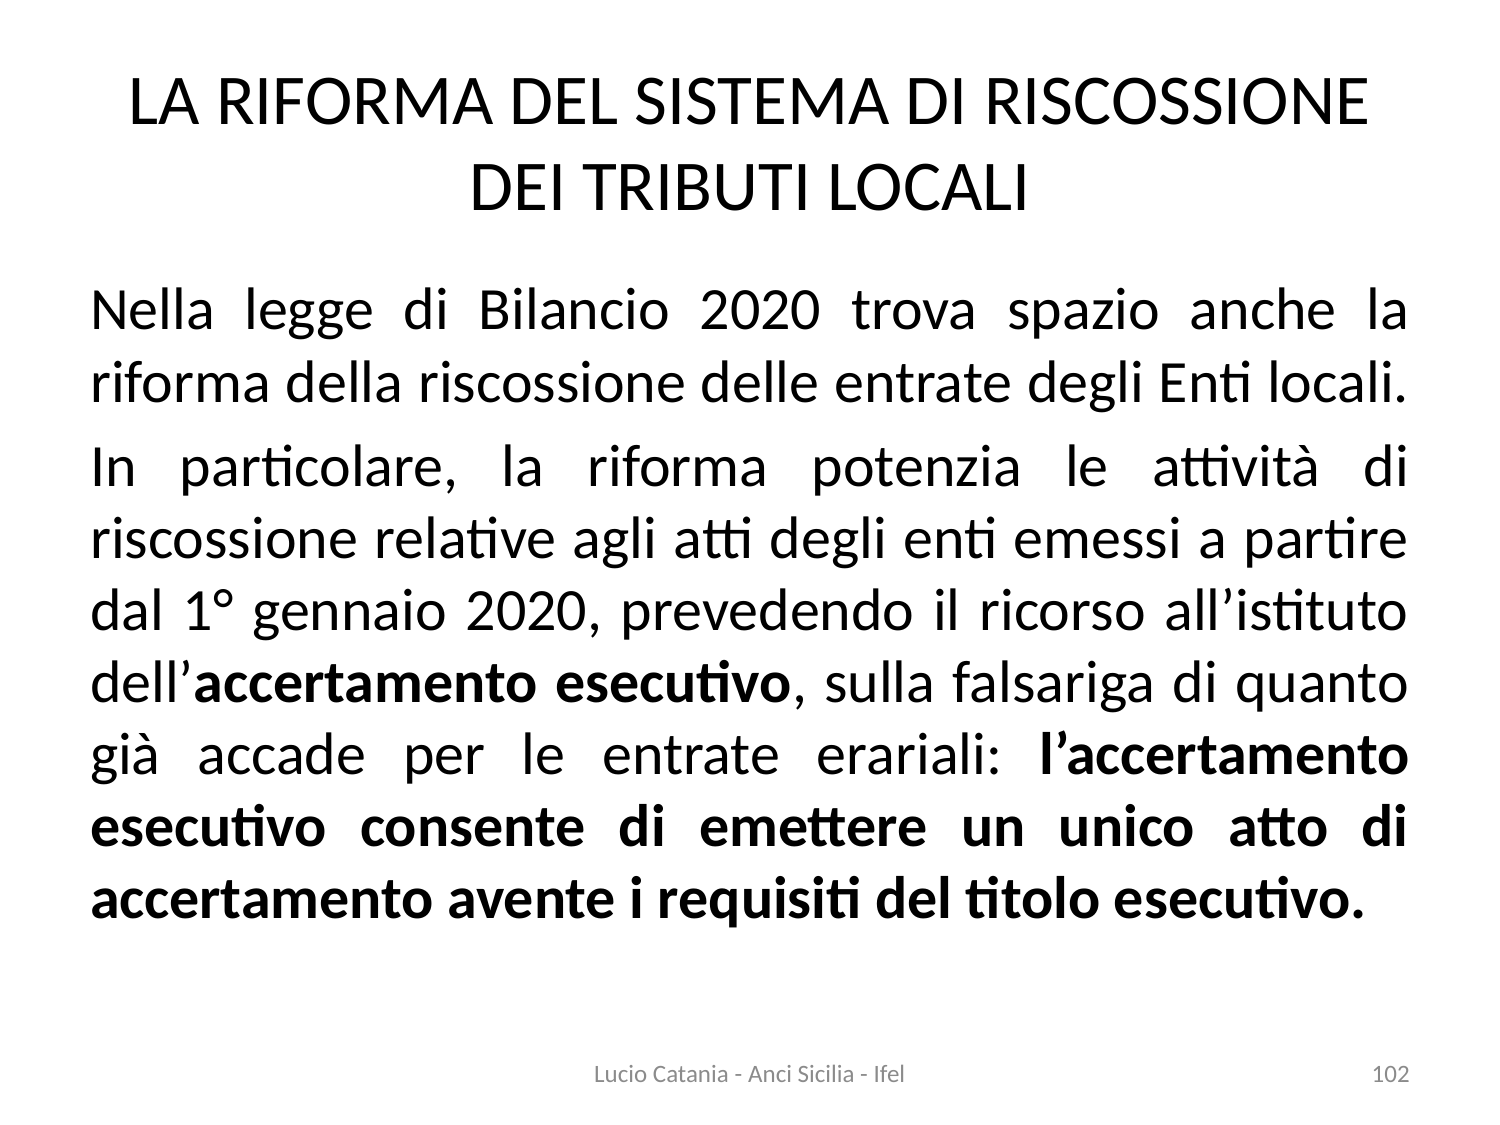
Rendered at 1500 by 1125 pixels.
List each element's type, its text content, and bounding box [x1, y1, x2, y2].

title LA RIFORMA DEL SISTEMA DI RISCOSSIONE DEI TRIBUTI LOCALI [75, 45, 1425, 233]
footer Lucio Catania - Anci Sicilia - Ifel [512, 1042, 988, 1103]
list Nella legge di Bilancio 2020 trova spazio anche la riforma della riscossione delle entrate degli Enti locali. In particolare, la riforma potenzia le attività di riscossione relative agli atti degli enti emessi a partire dal 1° gennaio 2020, prevedendo il ricorso all’istituto dell’accertamento esecutivo, sulla falsariga di quanto già accade per le entrate erariali: l’accertamento esecutivo consente di emettere un unico atto di accertamento avente i requisiti del titolo esecutivo. [75, 262, 1425, 1005]
slide_number 102 [1074, 1042, 1425, 1103]
